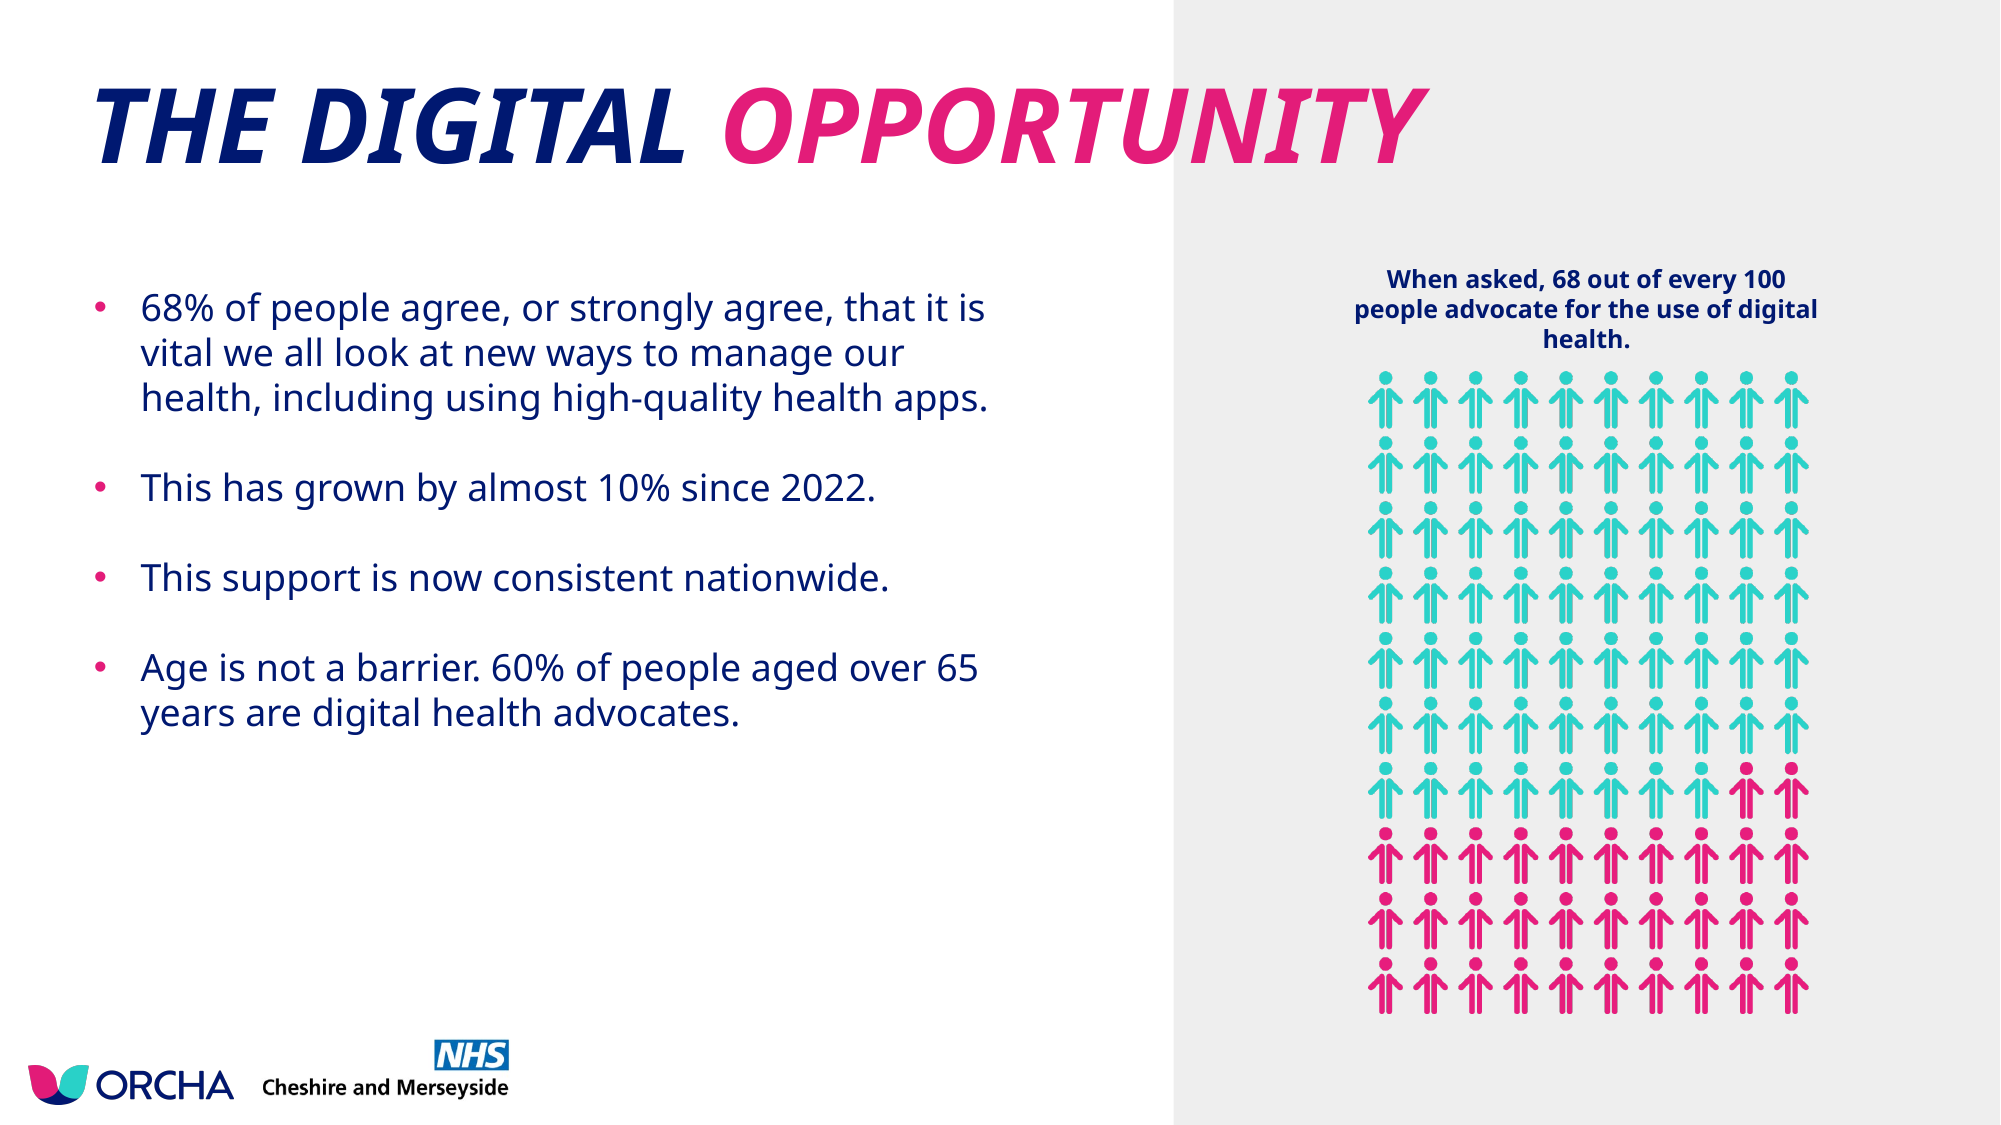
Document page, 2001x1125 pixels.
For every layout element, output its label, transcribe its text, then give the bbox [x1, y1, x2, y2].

picture [28, 1064, 235, 1106]
text_box THE DIGITAL OPPORTUNITY [73, 51, 1782, 192]
picture [1368, 370, 1809, 1015]
text_box 68% of people agree, or strongly agree, that it is vital we all look at new ways to manage our health, including using high-quality health apps. This has grown by almost 10% since 2022. This support is now consistent nationwide. Age is not a barrier. 60% of people aged over 65 years are digital health advocates. [86, 276, 1020, 787]
text_box [1173, 0, 2000, 1125]
text_box When asked, 68 out of every 100 people advocate for the use of digital health. [1332, 256, 1841, 362]
picture [249, 1030, 522, 1106]
